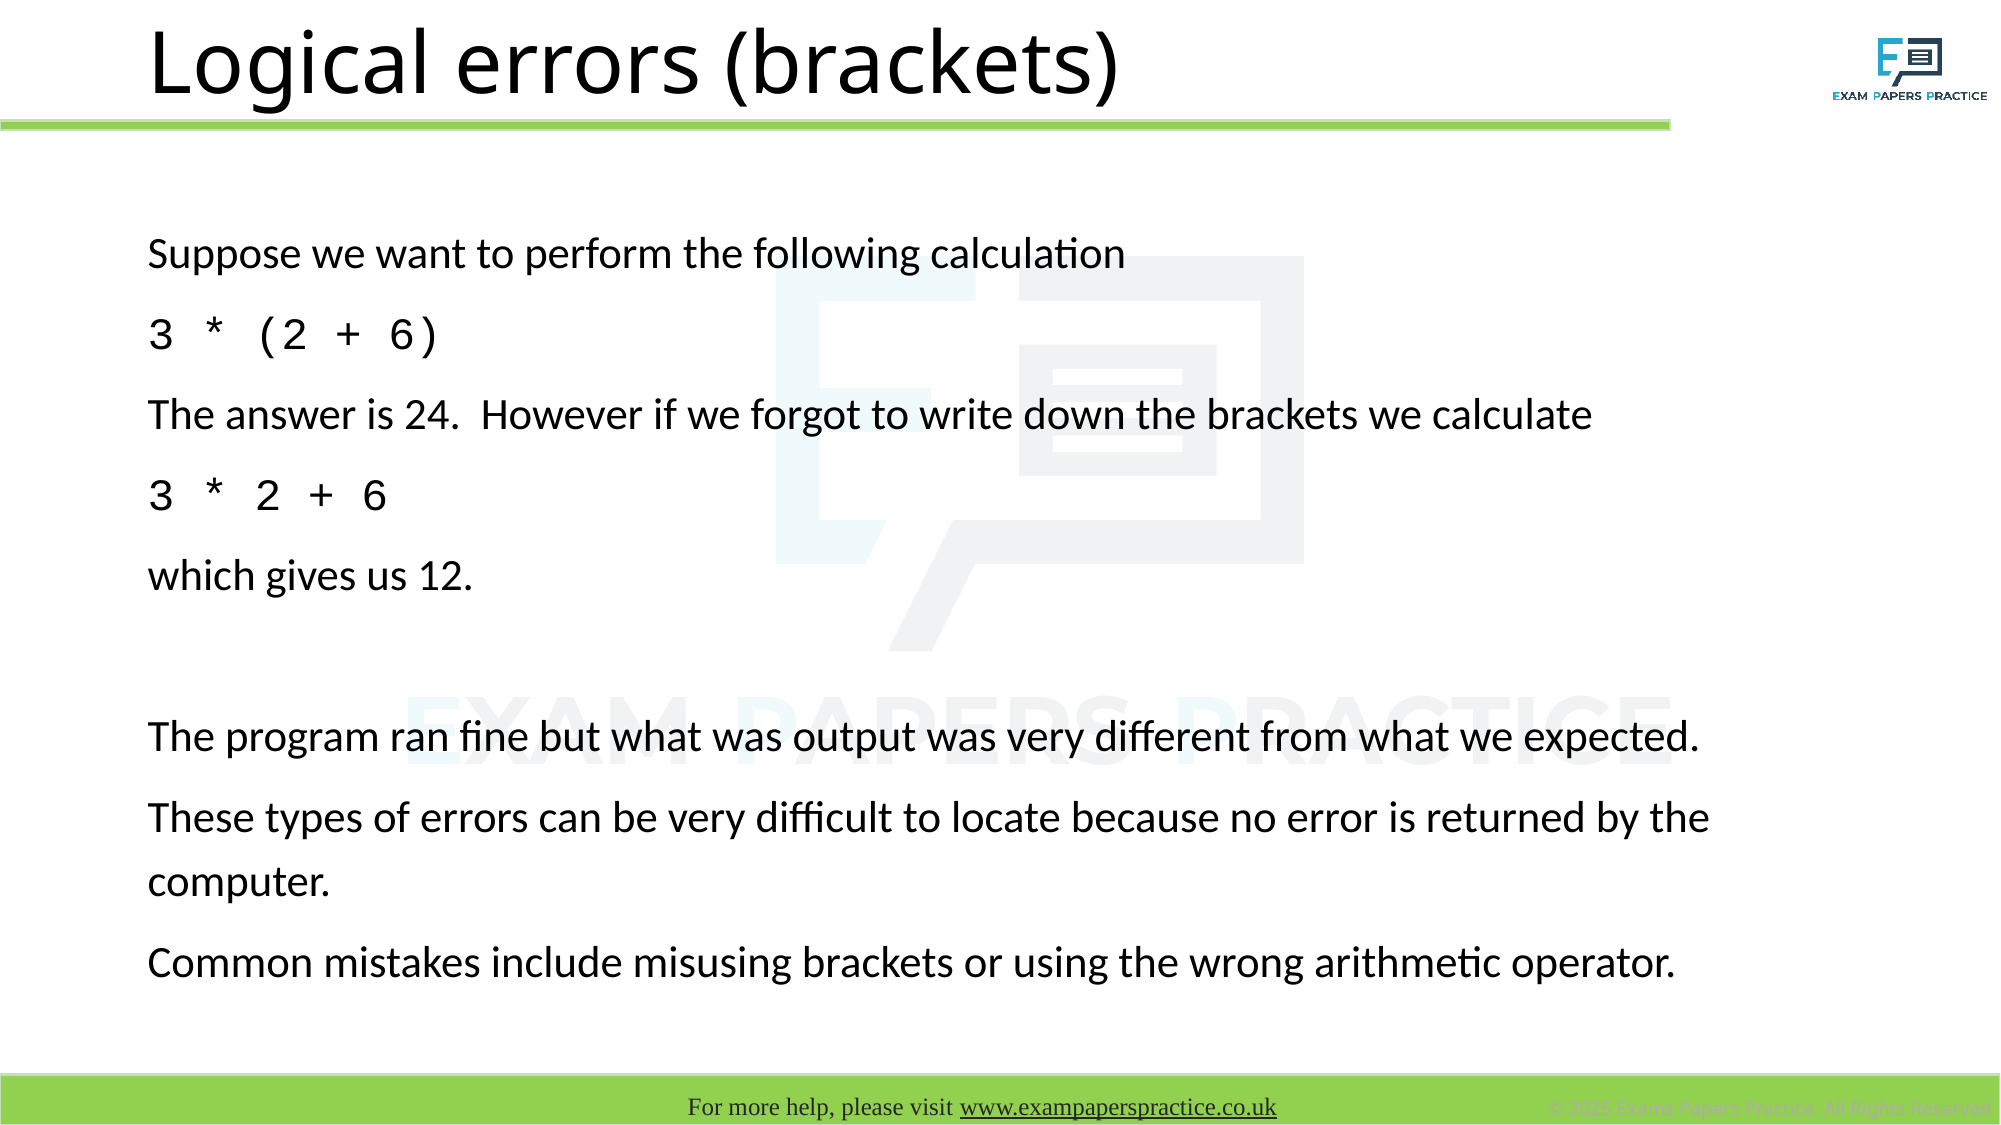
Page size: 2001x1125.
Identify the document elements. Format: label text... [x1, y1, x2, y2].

list Suppose we want to perform the following calculation 3 * (2 + 6) The answer is 24. However if we forgot to write down the brackets we calculate 3 * 2 + 6 which gives us 12. The program ran fine but what was output was very different from what we expected. These types of errors can be very difficult to locate because no error is returned by the computer. Common mistakes include misusing brackets or using the wrong arithmetic operator. [132, 205, 1858, 1004]
title Logical errors (brackets) [132, 11, 1858, 121]
